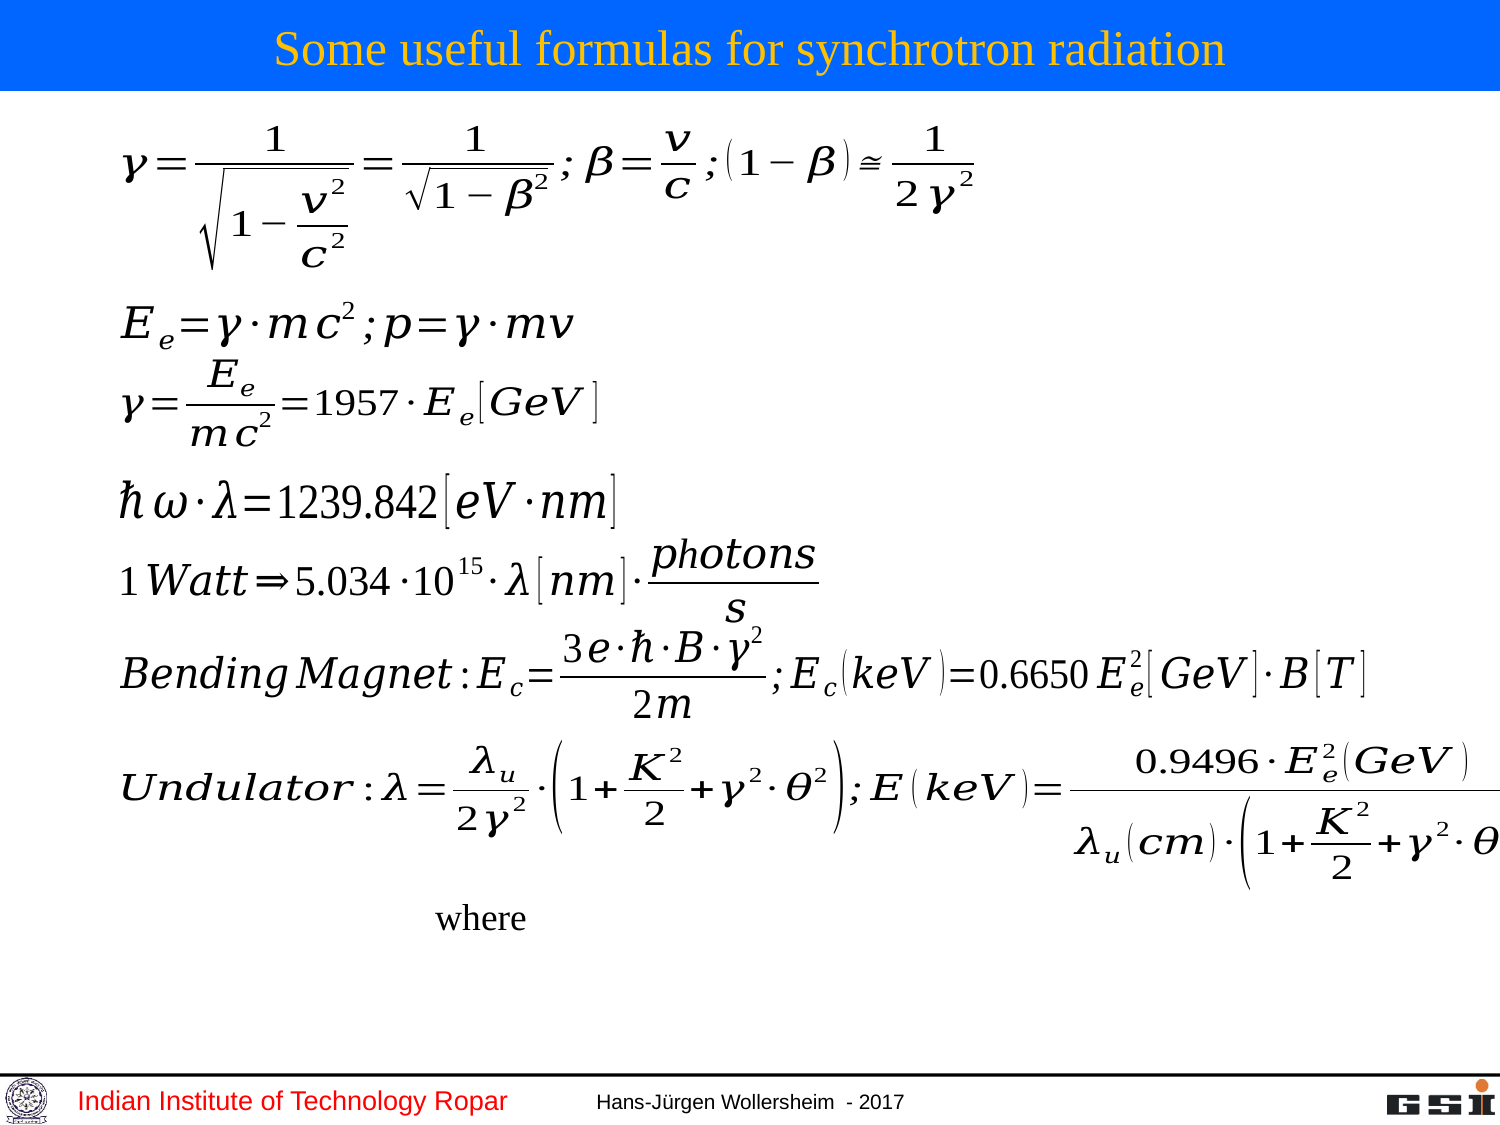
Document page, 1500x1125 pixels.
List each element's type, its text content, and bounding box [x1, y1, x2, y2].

picture [5, 1077, 47, 1124]
picture [1387, 1079, 1495, 1115]
title Some useful formulas for synchrotron radiation [0, 0, 1500, 91]
